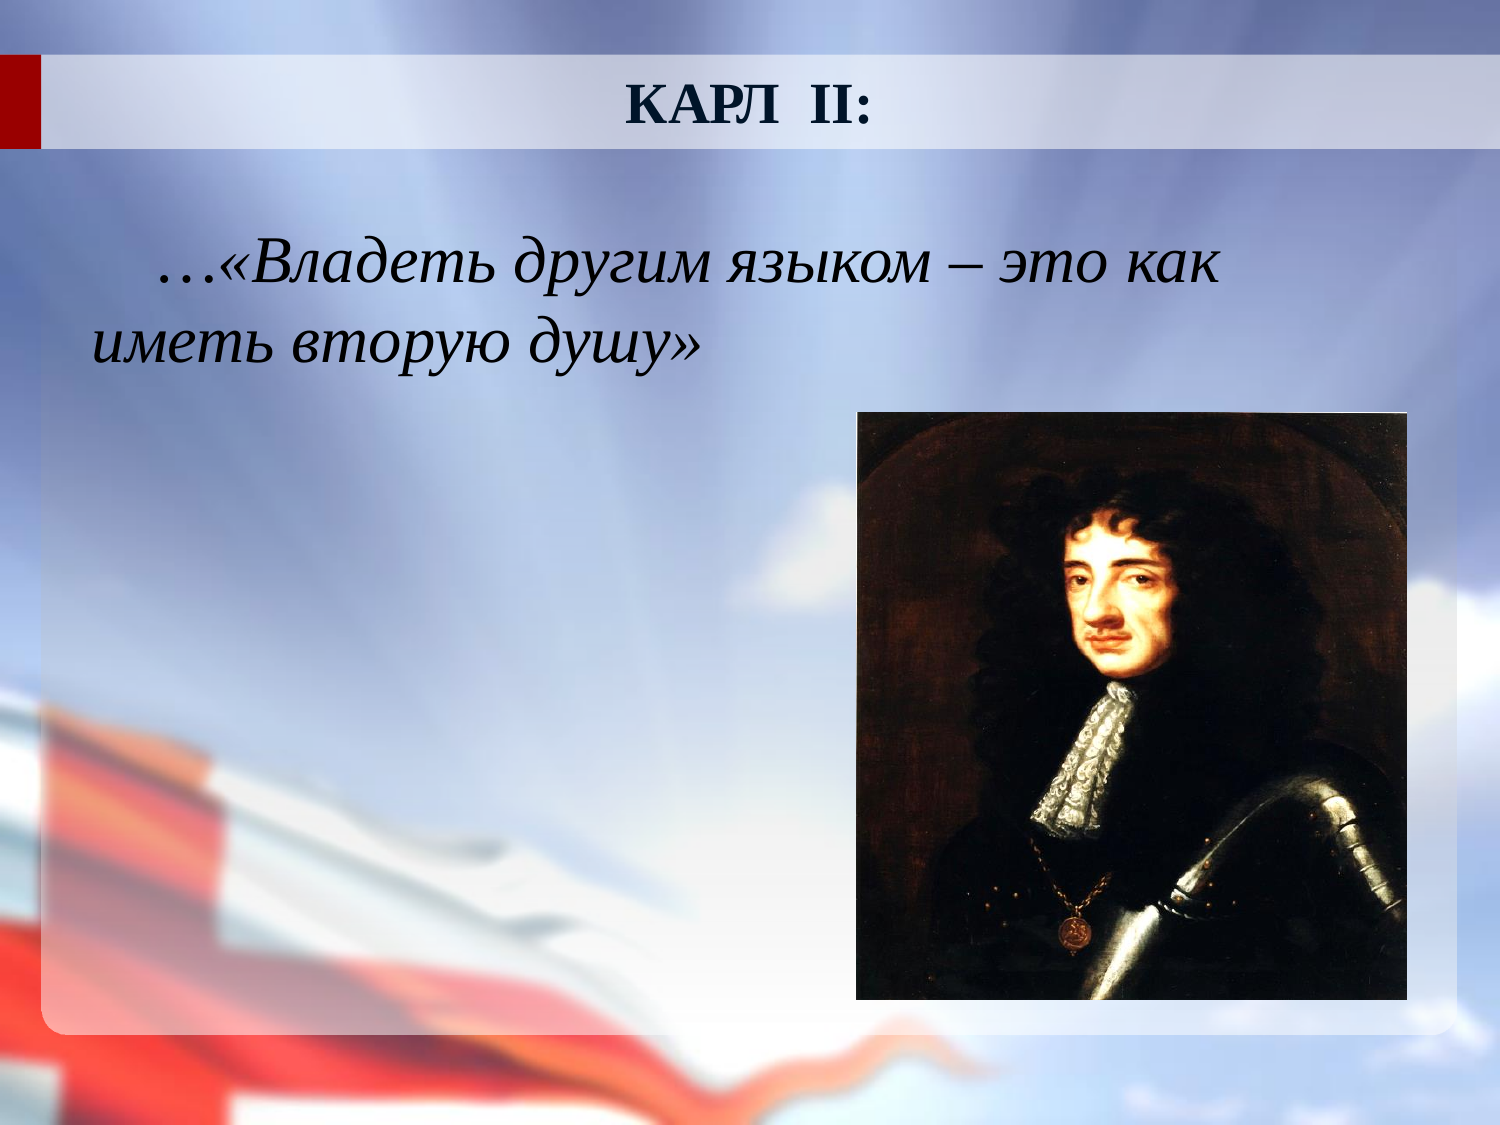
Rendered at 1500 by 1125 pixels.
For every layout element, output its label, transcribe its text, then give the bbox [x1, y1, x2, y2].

picture [0, 0, 1500, 54]
list …«Владеть другим языком – это как иметь вторую душу» [76, 208, 1427, 681]
picture [0, 149, 1500, 1125]
title Карл II: [75, 53, 1425, 148]
